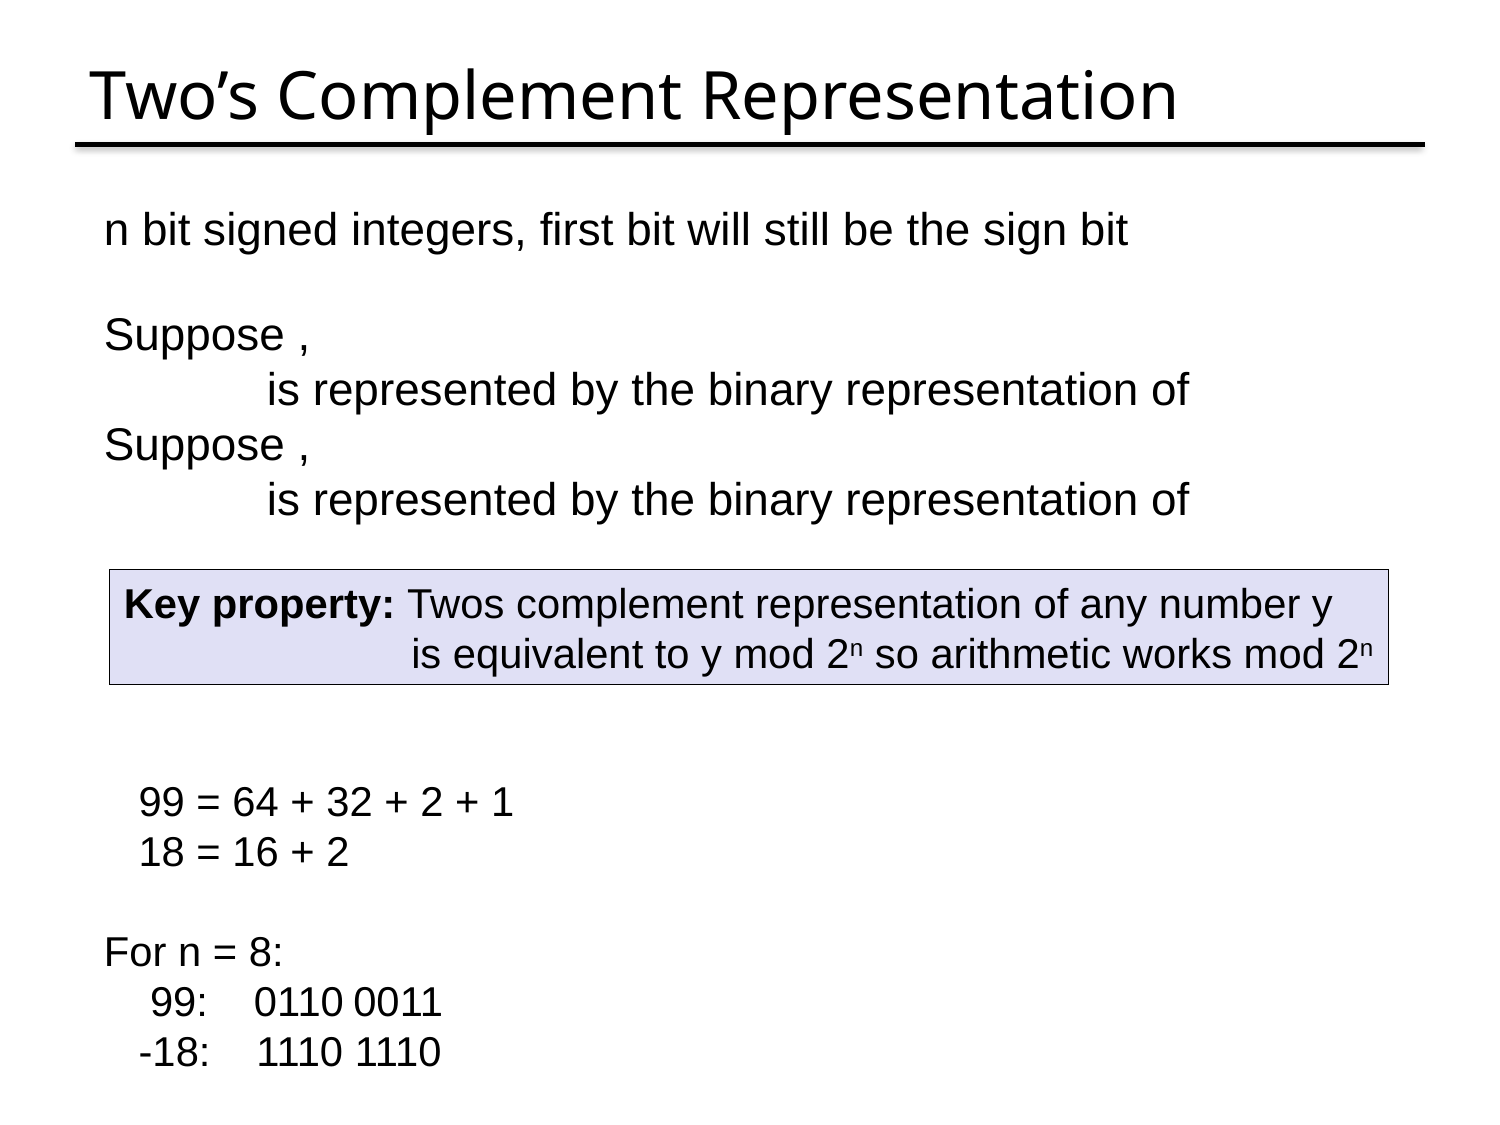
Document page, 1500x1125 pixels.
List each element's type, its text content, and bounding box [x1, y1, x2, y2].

text_box Key property: Twos complement representation of any number y is equivalent to y mod 2n so arithmetic works mod 2n [109, 569, 1389, 685]
title Two’s Complement Representation [75, 45, 1425, 145]
